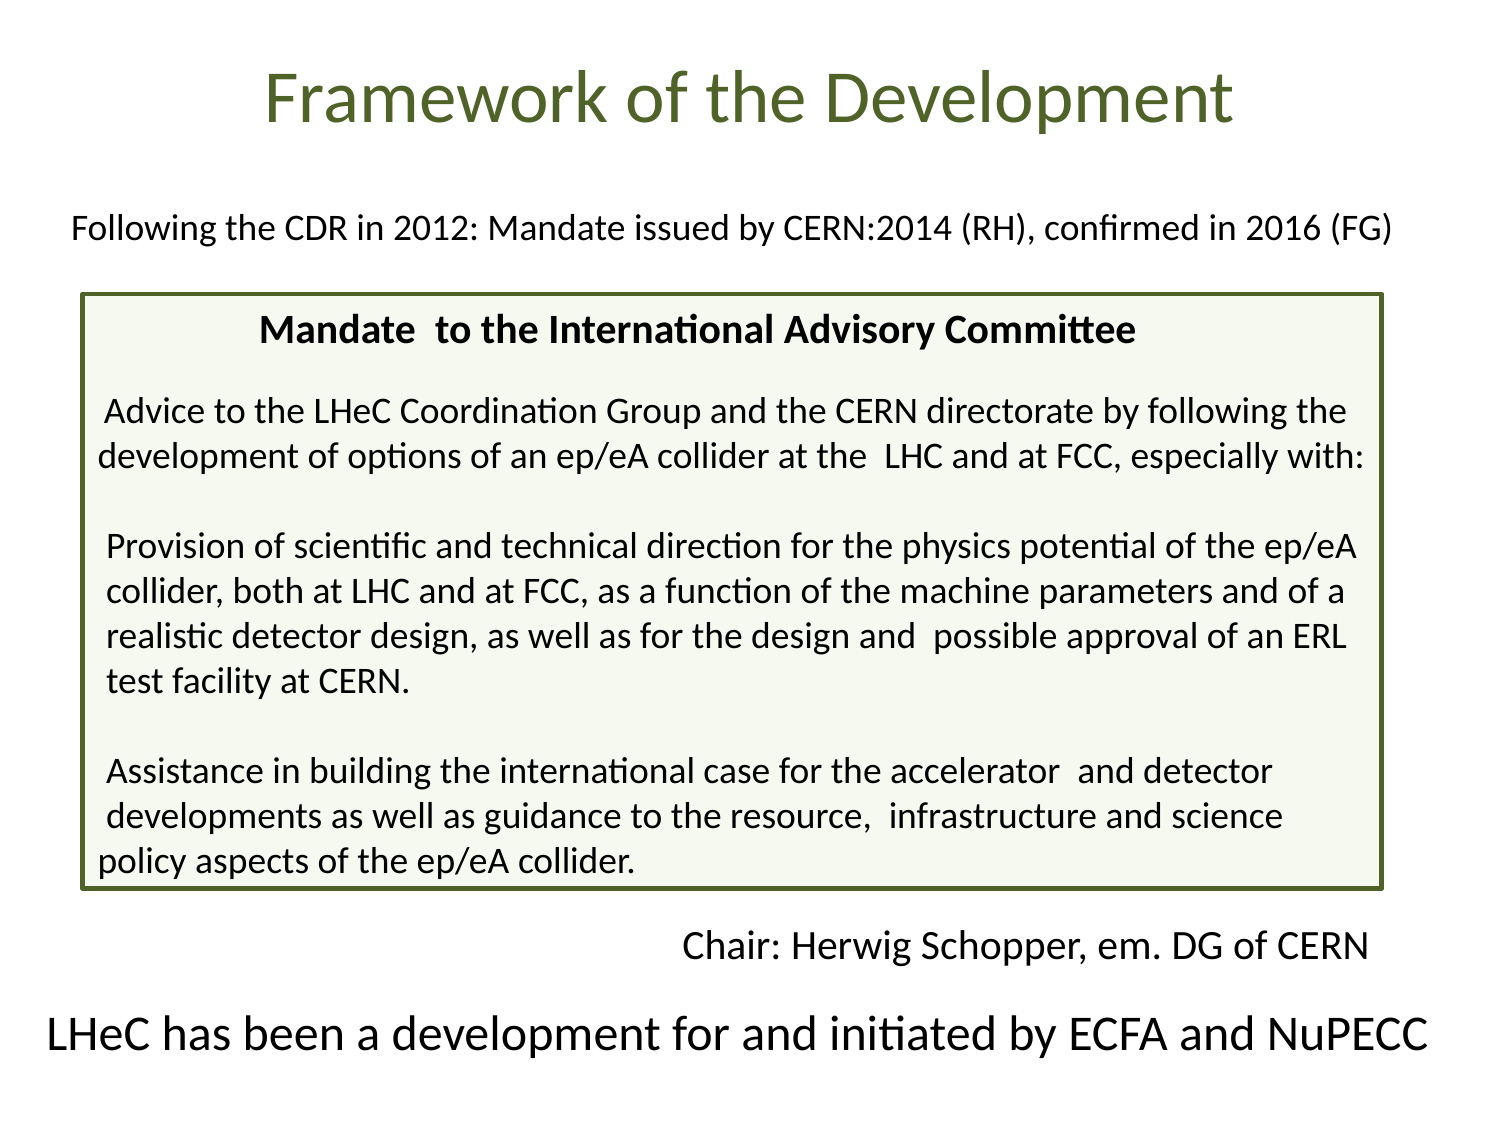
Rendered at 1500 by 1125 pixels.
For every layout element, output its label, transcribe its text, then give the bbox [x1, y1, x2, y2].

text_box Chair: Herwig Schopper, em. DG of CERN [667, 910, 1386, 976]
title Framework of the Development [75, 28, 1425, 157]
text_box Following the CDR in 2012: Mandate issued by CERN:2014 (RH), confirmed in 2016 (FG) [47, 195, 1410, 256]
text_box Mandate to the International Advisory Committee Advice to the LHeC Coordination Group and the CERN directorate by following the development of options of an ep/eA collider at the LHC and at FCC, especially with: Provision of scientific and technical direction for the physics potential of the ep/eA collider, both at LHC and at FCC, as a function of the machine parameters and of a realistic detector design, as well as for the design and possible approval of an ERL test facility at CERN. Assistance in building the international case for the accelerator and detector developments as well as guidance to the resource, infrastructure and science policy aspects of the ep/eA collider. [82, 294, 1382, 889]
text_box LHeC has been a development for and initiated by ECFA and NuPECC [31, 993, 1444, 1068]
